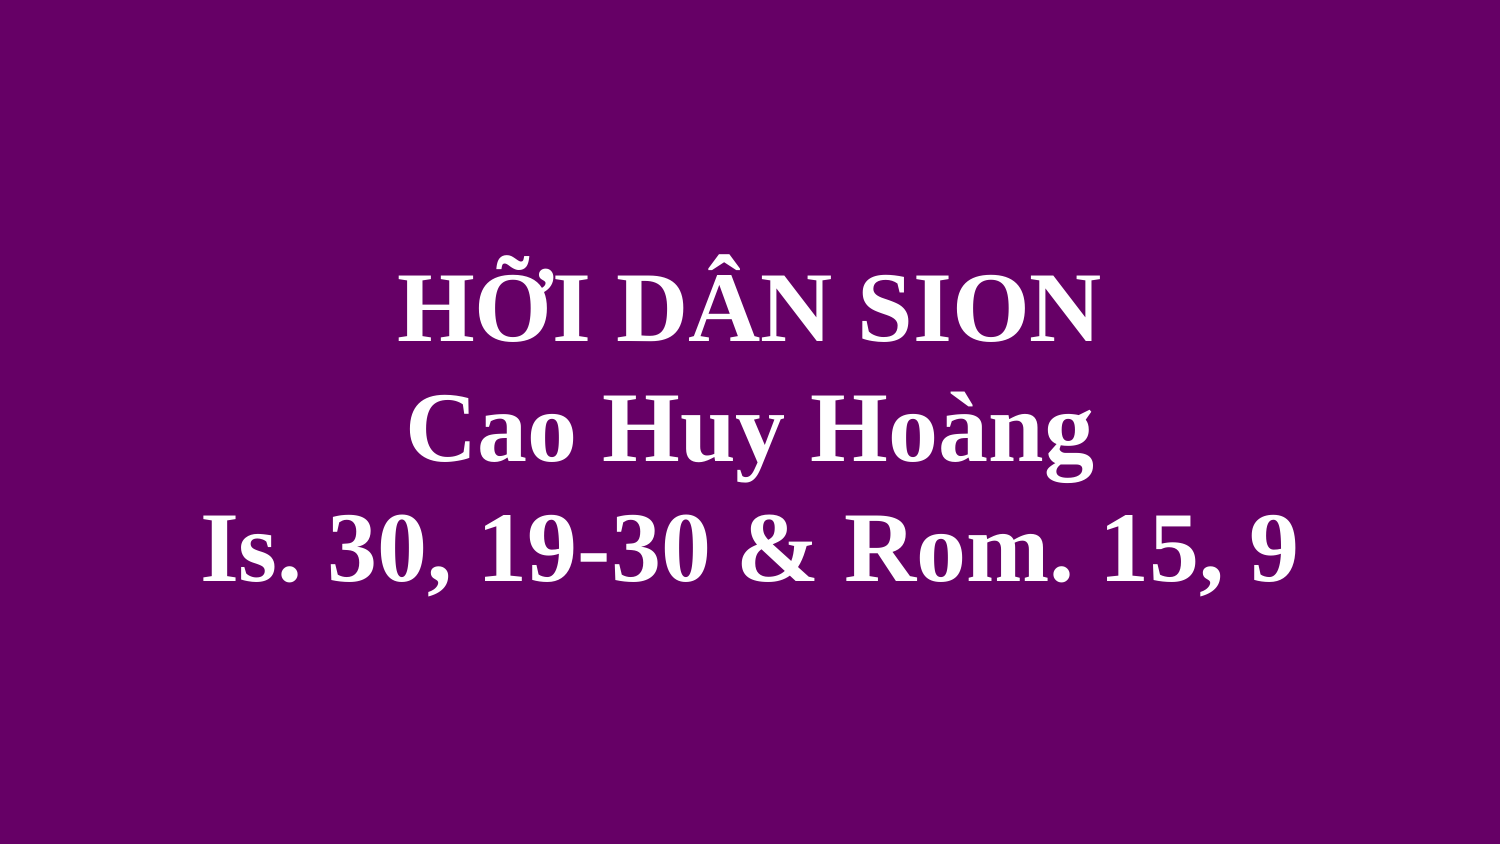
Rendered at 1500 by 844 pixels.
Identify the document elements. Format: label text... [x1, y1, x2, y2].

title HỠI DÂN SION Cao Huy Hoàng Is. 30, 19-30 & Rom. 15, 9 [0, 0, 1500, 844]
